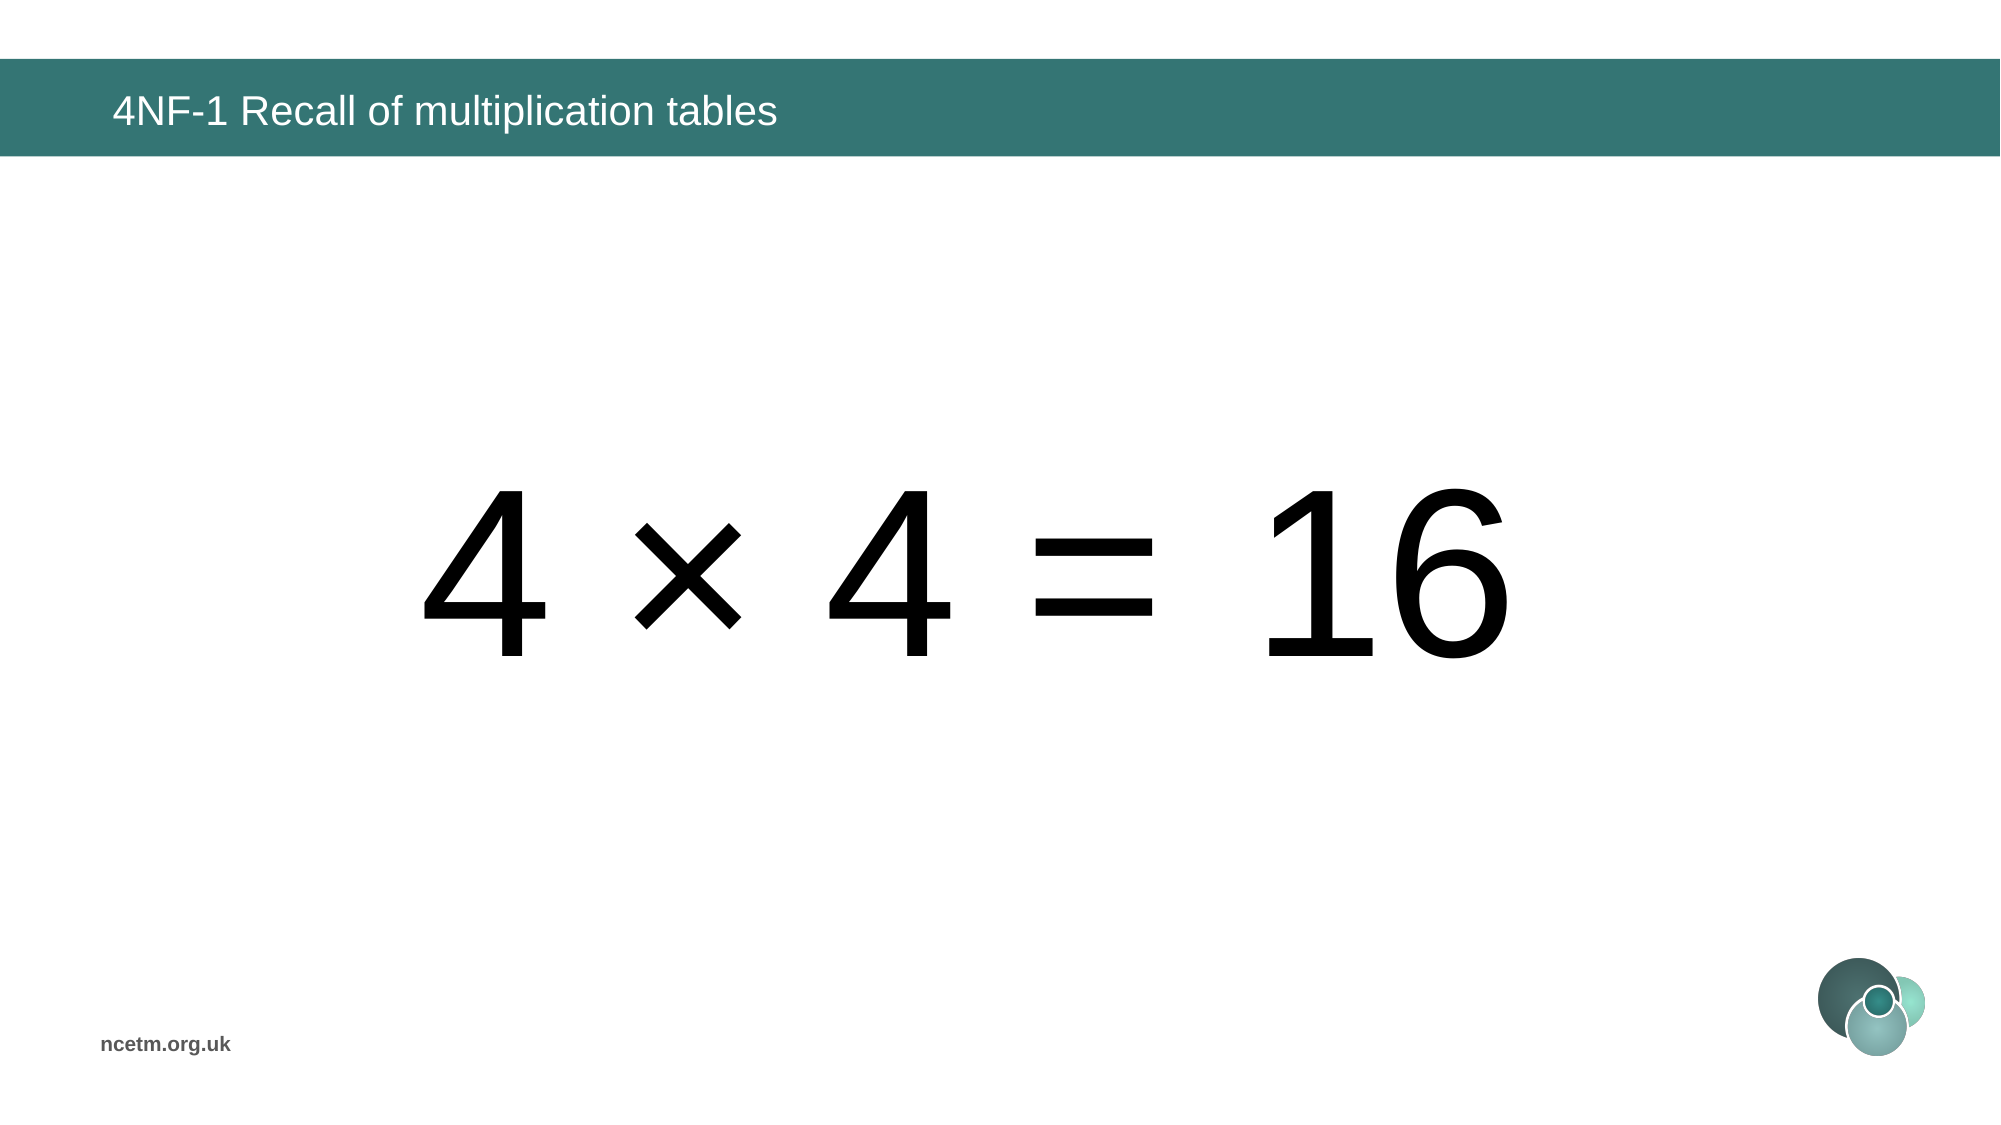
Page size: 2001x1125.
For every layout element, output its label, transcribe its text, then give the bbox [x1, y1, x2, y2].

title 4NF-1 Recall of multiplication tables [97, 76, 1945, 147]
text_box 4 × 4 = [404, 409, 1236, 712]
text_box 16 [1236, 409, 1533, 712]
picture [1818, 958, 1925, 1056]
